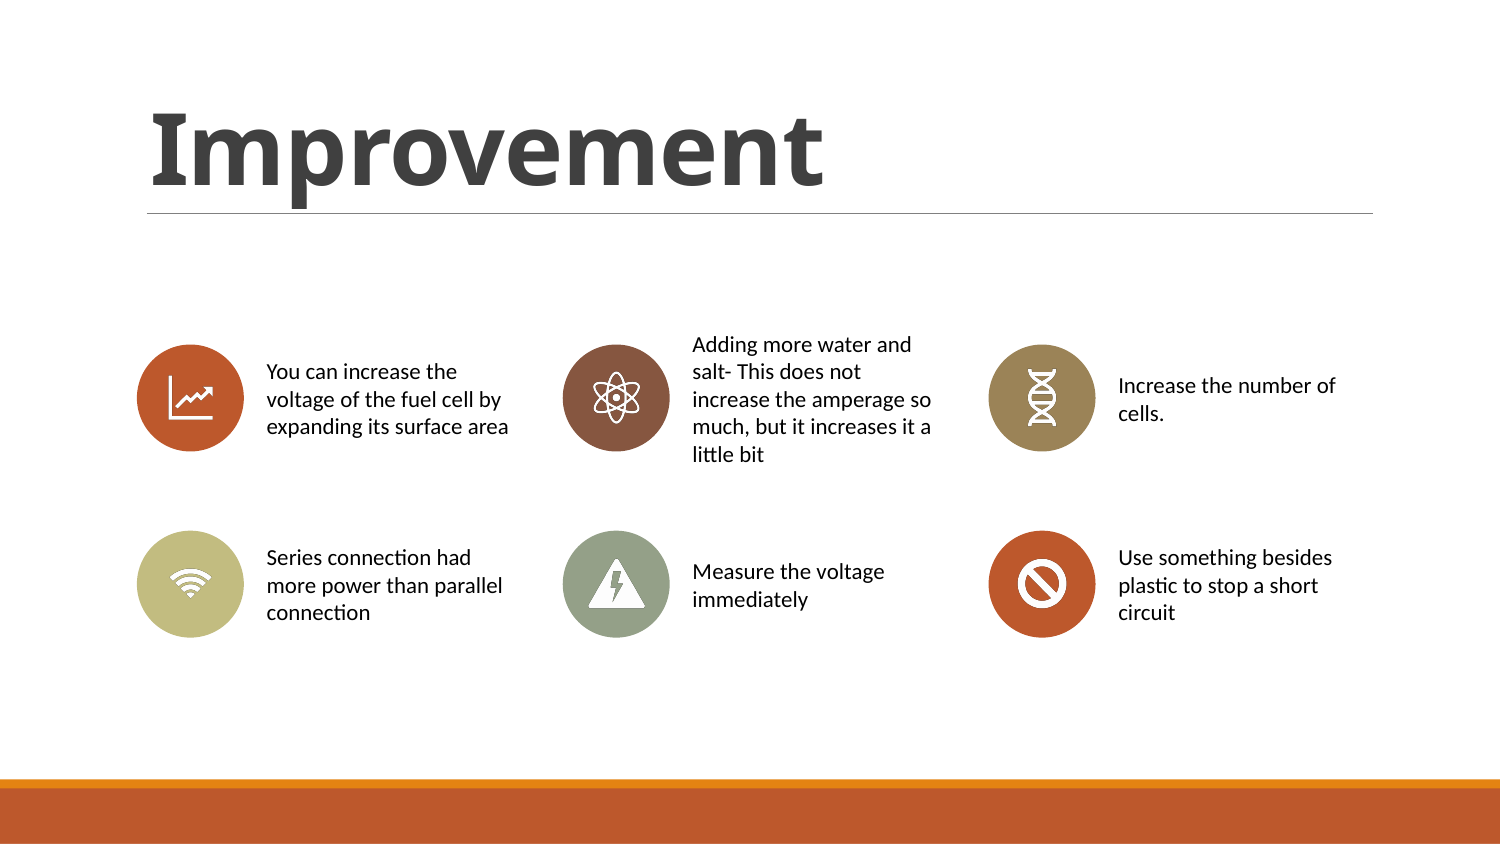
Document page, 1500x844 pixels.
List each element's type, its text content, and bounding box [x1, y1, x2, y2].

title Improvement [135, 35, 1373, 214]
text_box [0, 779, 1500, 790]
text_box [0, 790, 1500, 844]
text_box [134, 257, 1373, 725]
